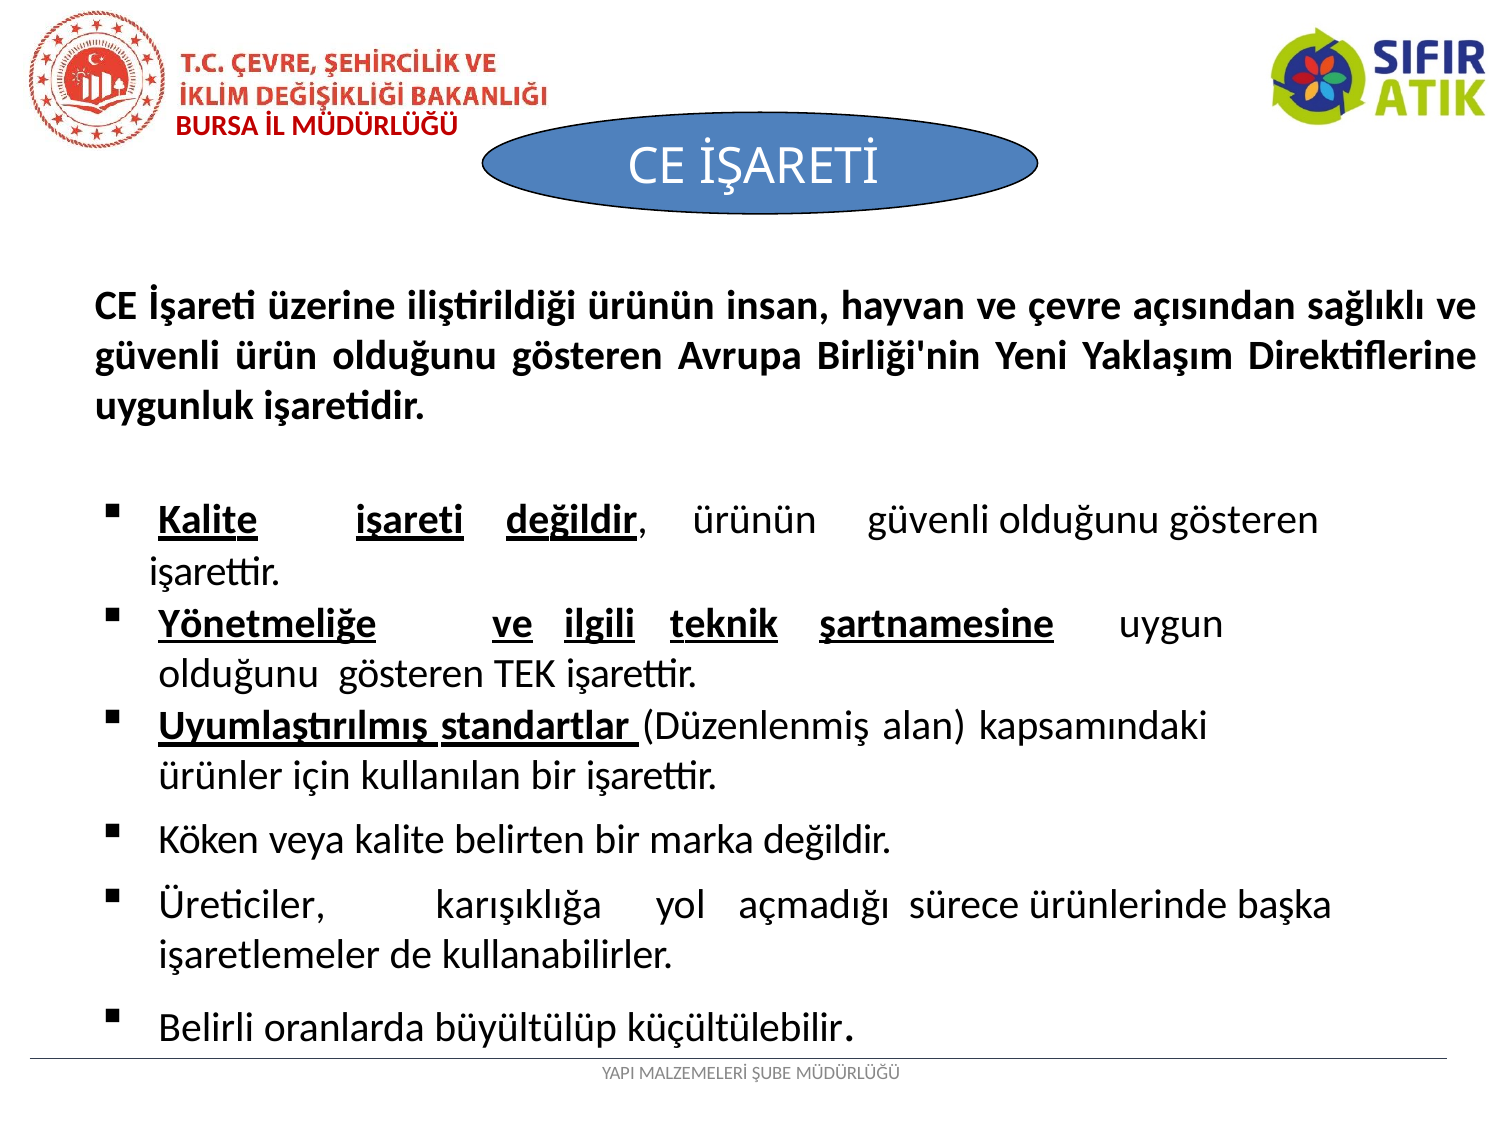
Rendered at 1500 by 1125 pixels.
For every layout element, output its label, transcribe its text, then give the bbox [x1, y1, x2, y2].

footer YAPI MALZEMELERİ ŞUBE MÜDÜRLÜĞÜ [551, 1062, 949, 1125]
picture [23, 10, 551, 151]
text_box BURSA İL MÜDÜRLÜĞÜ [173, 104, 676, 142]
text_box Kalite işareti değildir, ürünün güvenli olduğunu gösteren işarettir. Yönetmeliğe ve ilgili teknik şartnamesine uygun olduğunu gösteren TEK işarettir. Uyumlaştırılmış standartlar (Düzenlenmiş alan) kapsamındaki ürünler için kullanılan bir işarettir. Köken veya kalite belirten bir marka değildir. Üreticiler, karışıklığa yol açmadığı sürece ürünlerinde başka işaretlemeler de kullanabilirler. Belirli oranlarda büyültülüp küçültülebilir. [99, 437, 1338, 1052]
picture [1255, 12, 1500, 143]
text_box CE İşareti üzerine iliştirildiği ürünün insan, hayvan ve çevre açısından sağlıklı ve güvenli ürün olduğunu gösteren Avrupa Birliği'nin Yeni Yaklaşım Direktiflerine uygunluk işaretidir. [80, 270, 1493, 436]
text_box CE İŞARETİ [482, 112, 1038, 214]
